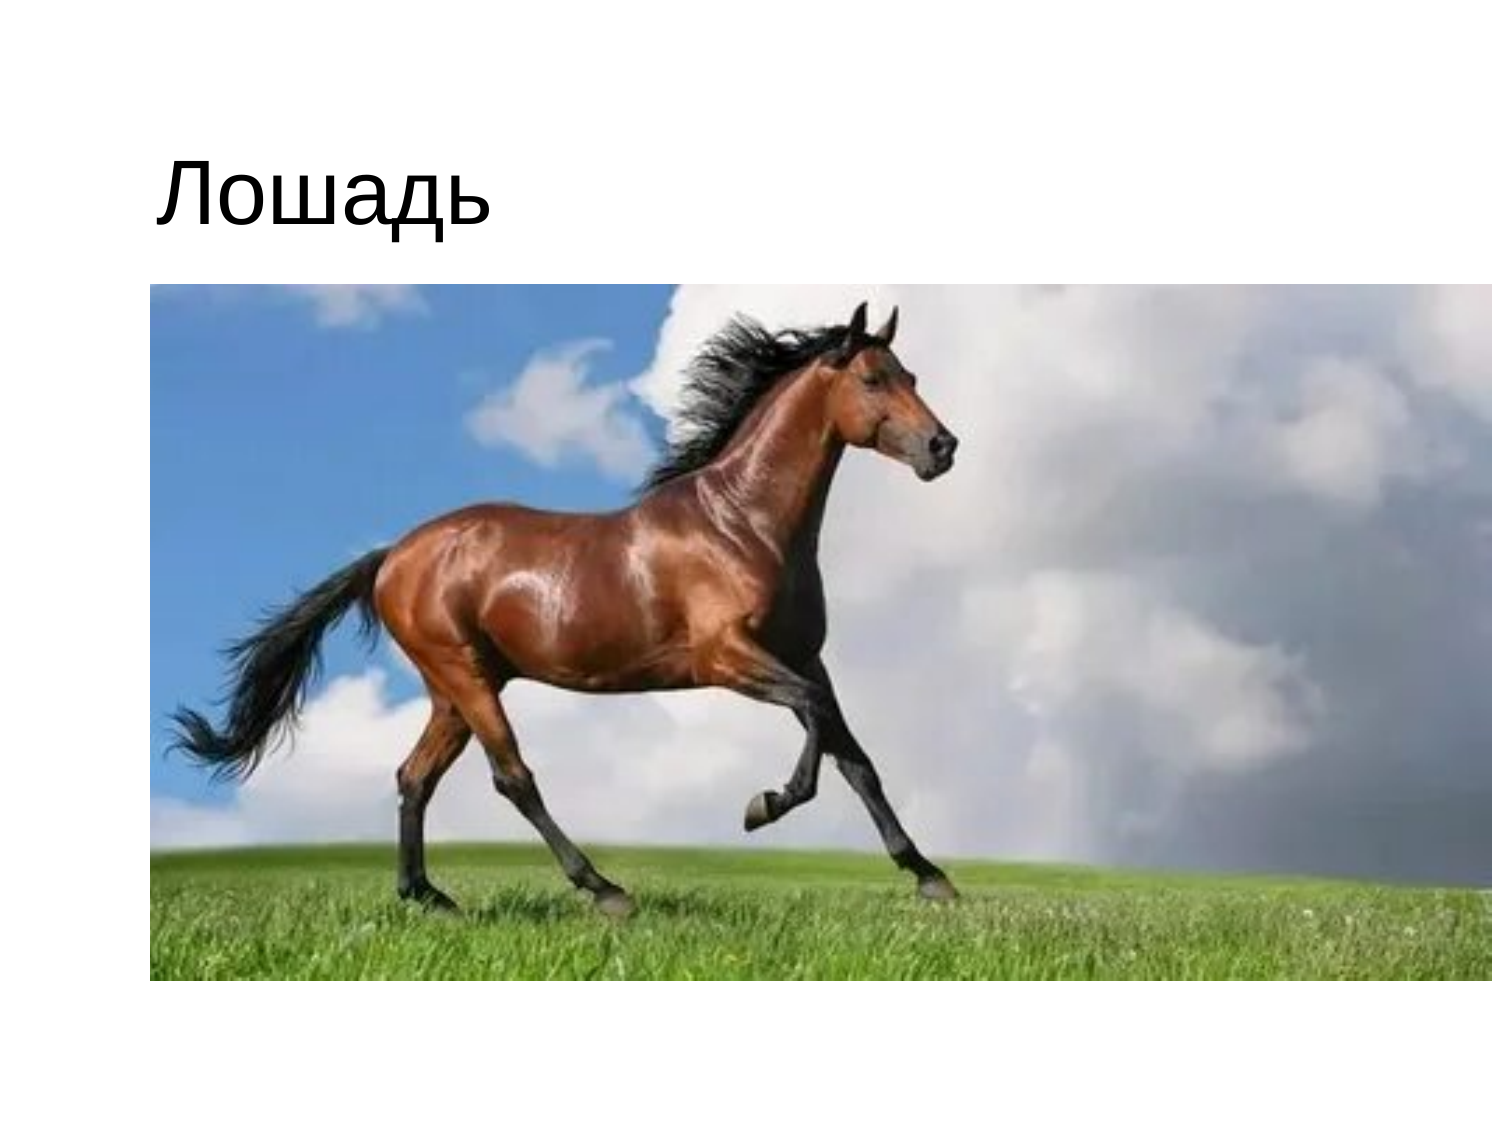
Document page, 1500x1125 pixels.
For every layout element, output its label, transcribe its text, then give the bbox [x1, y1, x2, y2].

picture [149, 283, 1493, 981]
title Лошадь [0, 62, 650, 313]
